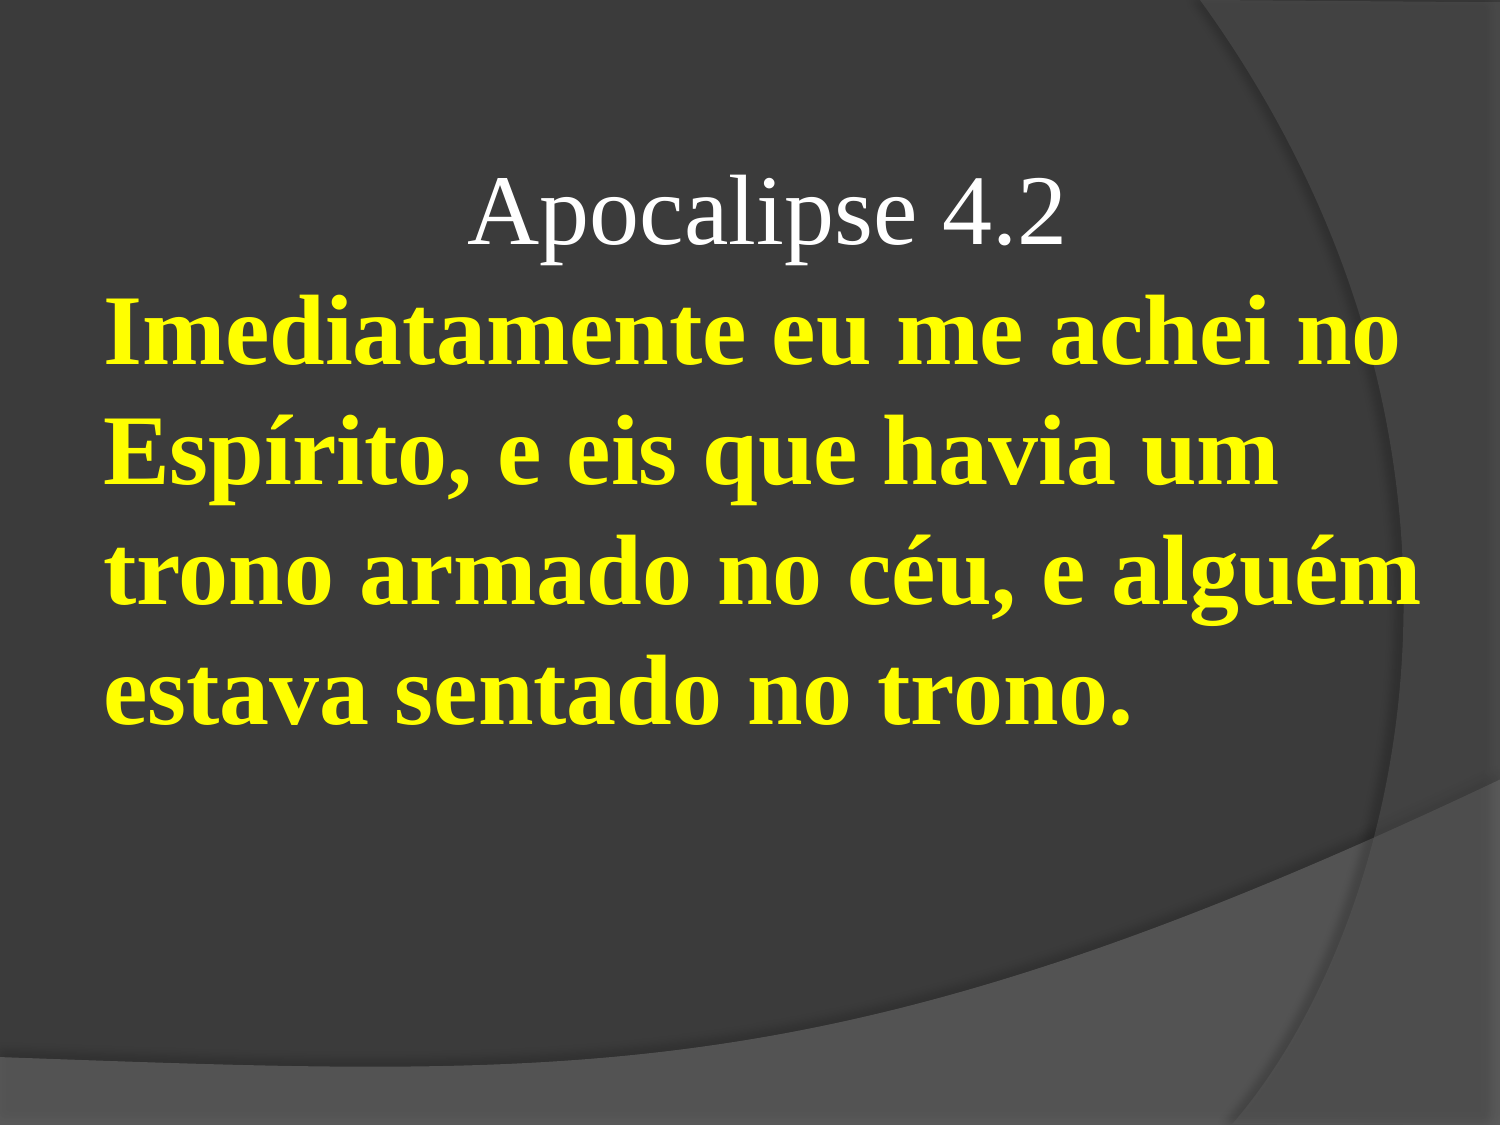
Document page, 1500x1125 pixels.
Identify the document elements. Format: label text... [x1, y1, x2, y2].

text_box Apocalipse 4.2 Imediatamente eu me achei no Espírito, e eis que havia um trono armado no céu, e alguém estava sentado no trono. [88, 137, 1447, 1125]
